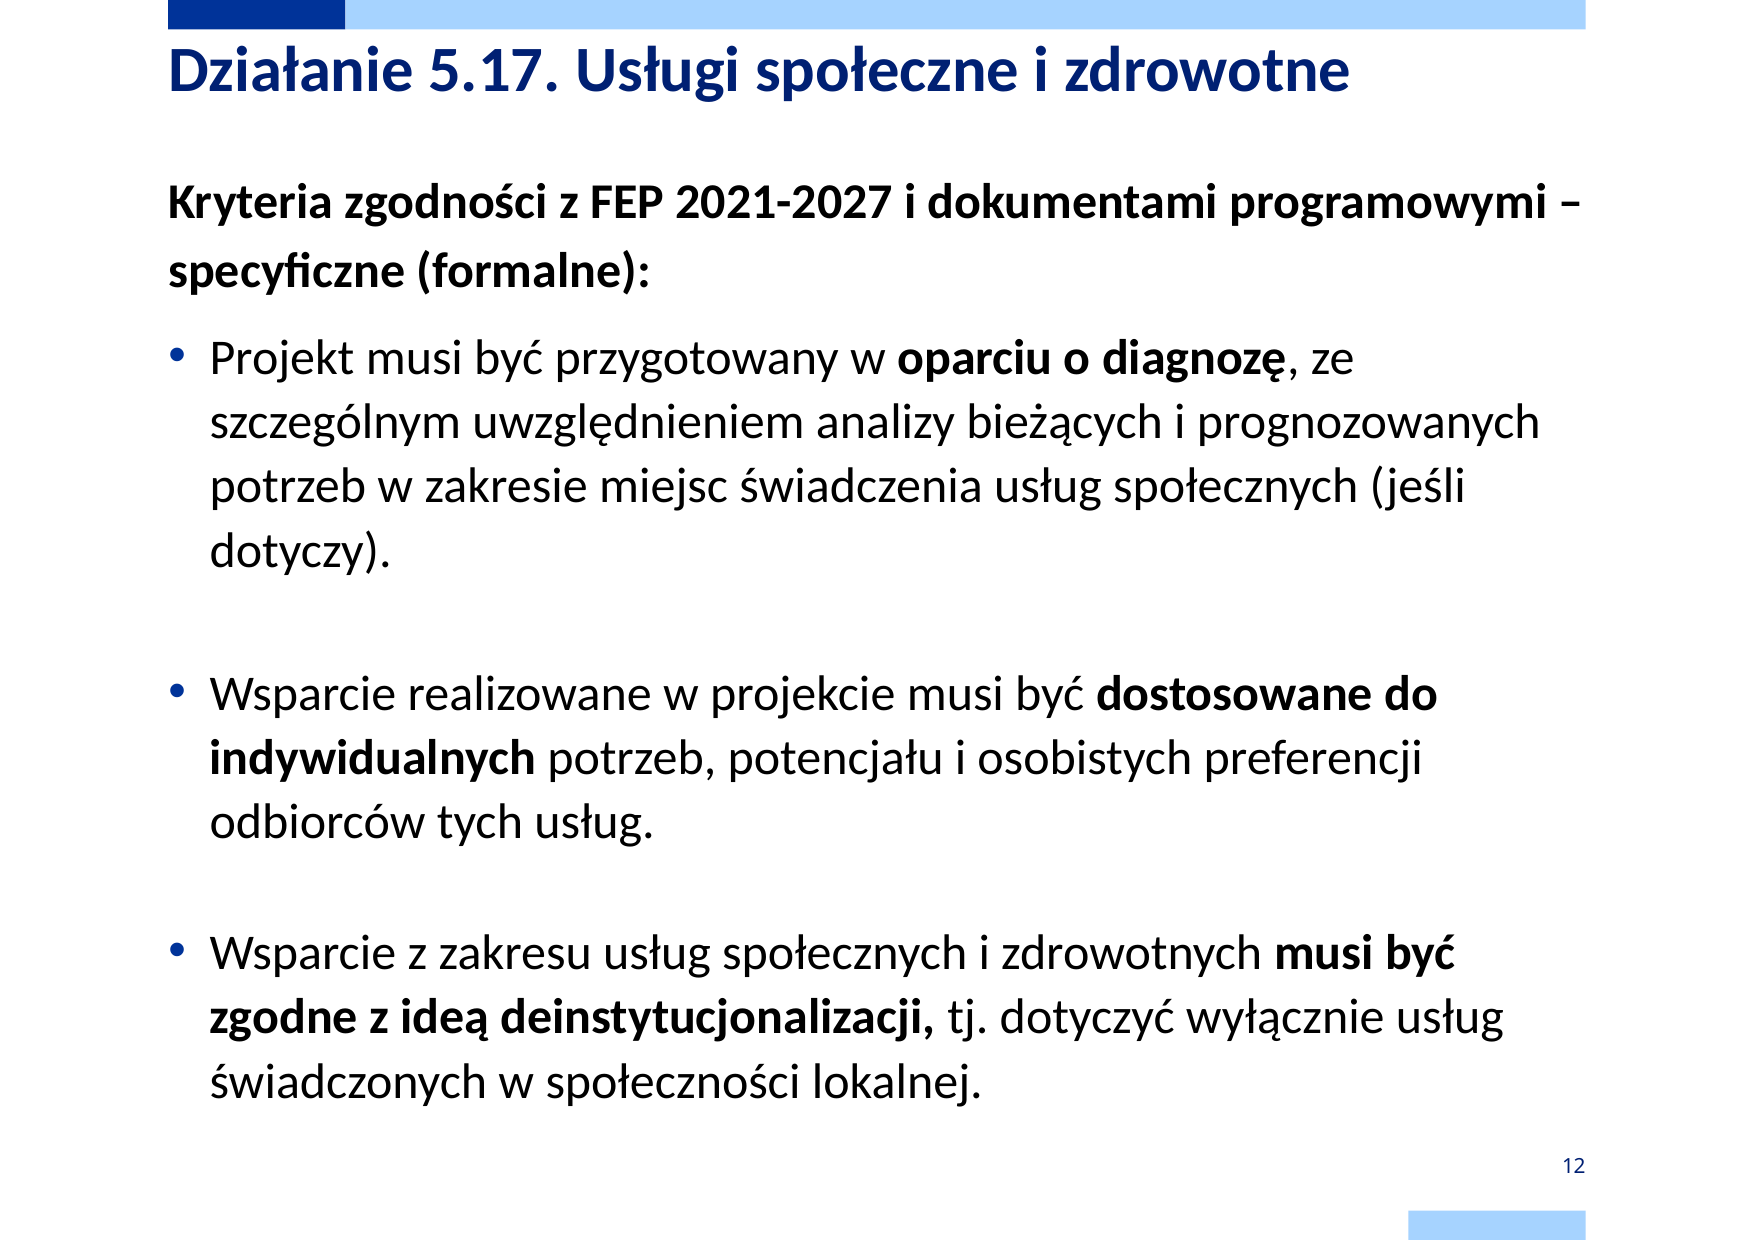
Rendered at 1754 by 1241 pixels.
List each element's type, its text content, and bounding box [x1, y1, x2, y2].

list Kryteria zgodności z FEP 2021-2027 i dokumentami programowymi – specyficzne (formalne): Projekt musi być przygotowany w oparciu o diagnozę, ze szczególnym uwzględnieniem analizy bieżących i prognozowanych potrzeb w zakresie miejsc świadczenia usług społecznych (jeśli dotyczy). Wsparcie realizowane w projekcie musi być dostosowane do indywidualnych potrzeb, potencjału i osobistych preferencji odbiorców tych usług. Wsparcie z zakresu usług społecznych i zdrowotnych musi być zgodne z ideą deinstytucjonalizacji, tj. dotyczyć wyłącznie usług świadczonych w społeczności lokalnej. [168, 159, 1586, 987]
slide_number 12 [1408, 1151, 1586, 1182]
title Działanie 5.17. Usługi społeczne i zdrowotne [168, 29, 1704, 195]
